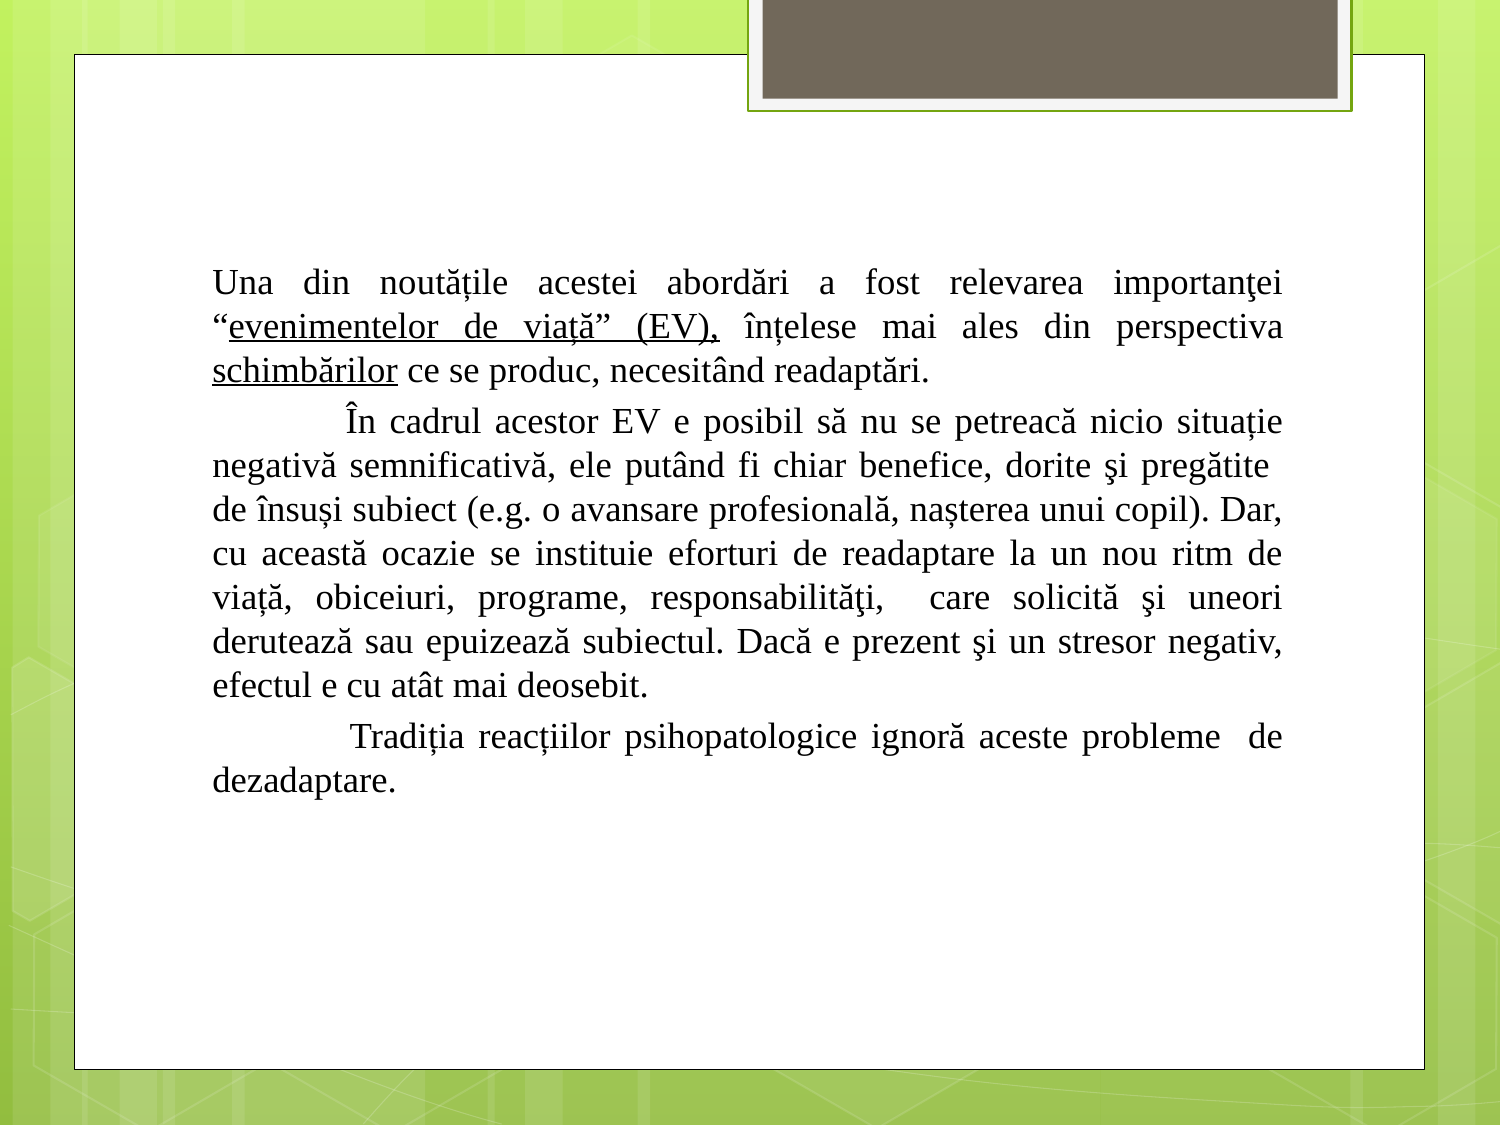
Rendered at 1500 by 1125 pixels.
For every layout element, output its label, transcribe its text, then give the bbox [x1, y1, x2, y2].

list Una din noutățile acestei abordări a fost relevarea importanţei “evenimentelor de viață” (EV), înțelese mai ales din perspectiva schimbărilor ce se produc, necesitând readaptări. În cadrul acestor EV e posibil să nu se petreacă nicio situație negativă semnificativă, ele putând fi chiar benefice, dorite şi pregătite de însuși subiect (e.g. o avansare profesională, nașterea unui copil). Dar, cu această ocazie se instituie eforturi de readaptare la un nou ritm de viață, obiceiuri, programe, responsabilităţi, care solicită şi uneori derutează sau epuizează subiectul. Dacă e prezent şi un stresor negativ, efectul e cu atât mai deosebit. Tradiția reacțiilor psihopatologice ignoră aceste probleme de dezadaptare. [187, 249, 1300, 864]
